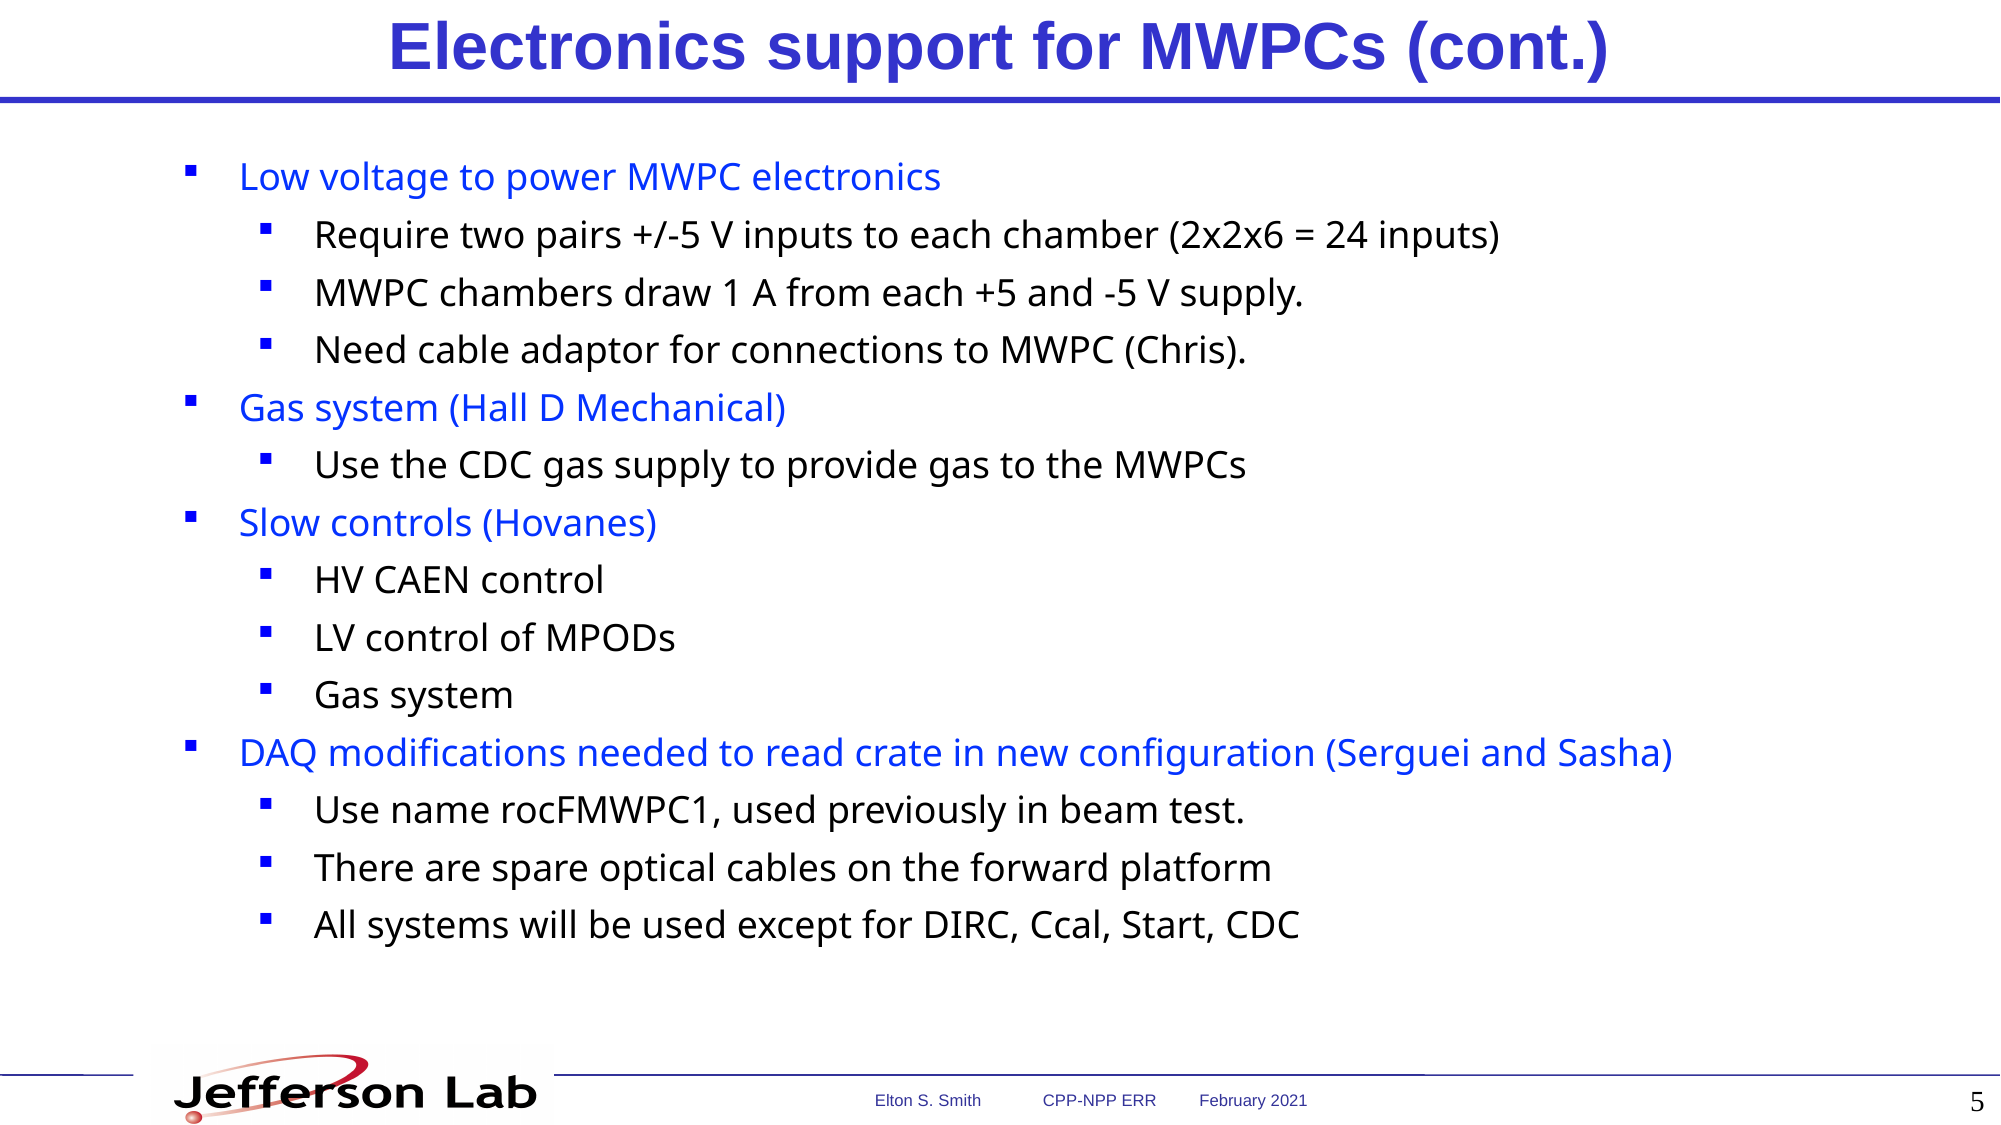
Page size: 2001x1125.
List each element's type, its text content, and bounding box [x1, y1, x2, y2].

slide_number 5 [1583, 1074, 2000, 1125]
text_box Low voltage to power MWPC electronics Require two pairs +/-5 V inputs to each chamber (2x2x6 = 24 inputs) MWPC chambers draw 1 A from each +5 and -5 V supply. Need cable adaptor for connections to MWPC (Chris). Gas system (Hall D Mechanical) Use the CDC gas supply to provide gas to the MWPCs Slow controls (Hovanes) HV CAEN control LV control of MPODs Gas system DAQ modifications needed to read crate in new configuration (Serguei and Sasha) Use name rocFMWPC1, used previously in beam test. There are spare optical cables on the forward platform All systems will be used except for DIRC, Ccal, Start, CDC [167, 75, 1764, 974]
picture [150, 1044, 554, 1125]
title Electronics support for MWPCs (cont.) [0, 0, 2000, 94]
